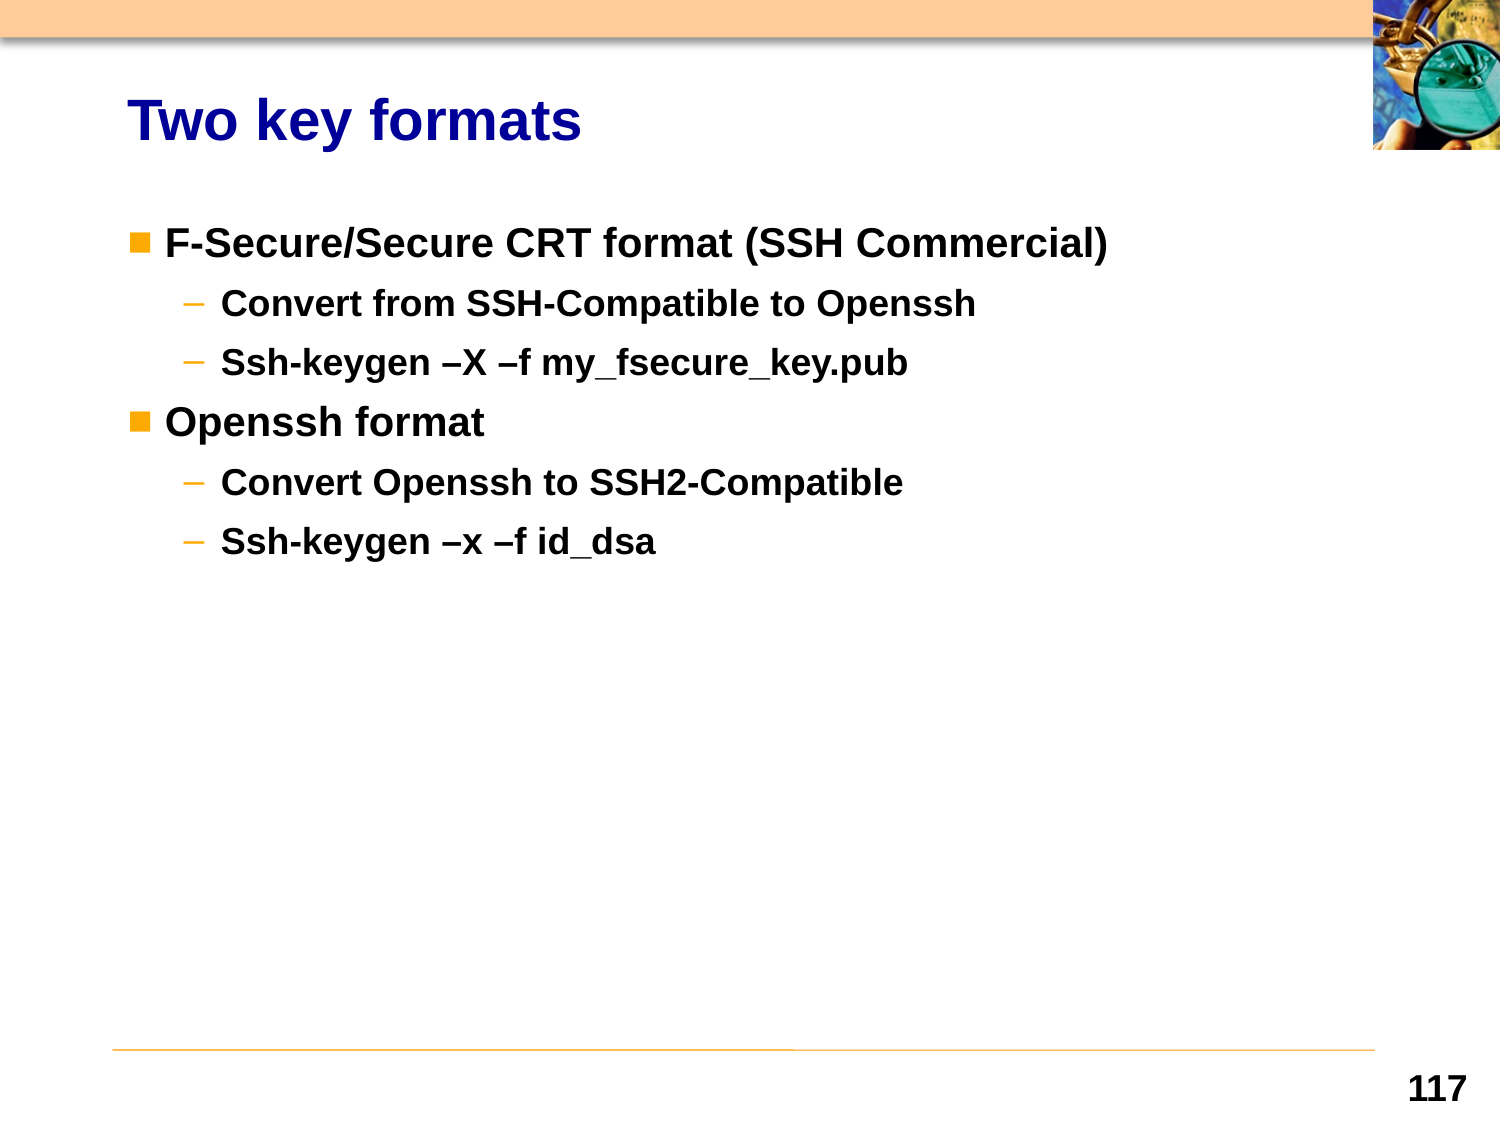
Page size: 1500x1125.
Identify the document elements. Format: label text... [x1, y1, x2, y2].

title Two key formats [112, 45, 1375, 200]
list F-Secure/Secure CRT format (SSH Commercial) Convert from SSH-Compatible to Openssh Ssh-keygen –X –f my_fsecure_key.pub Openssh format Convert Openssh to SSH2-Compatible Ssh-keygen –x –f id_dsa [112, 212, 1372, 1015]
picture [1373, 0, 1500, 150]
